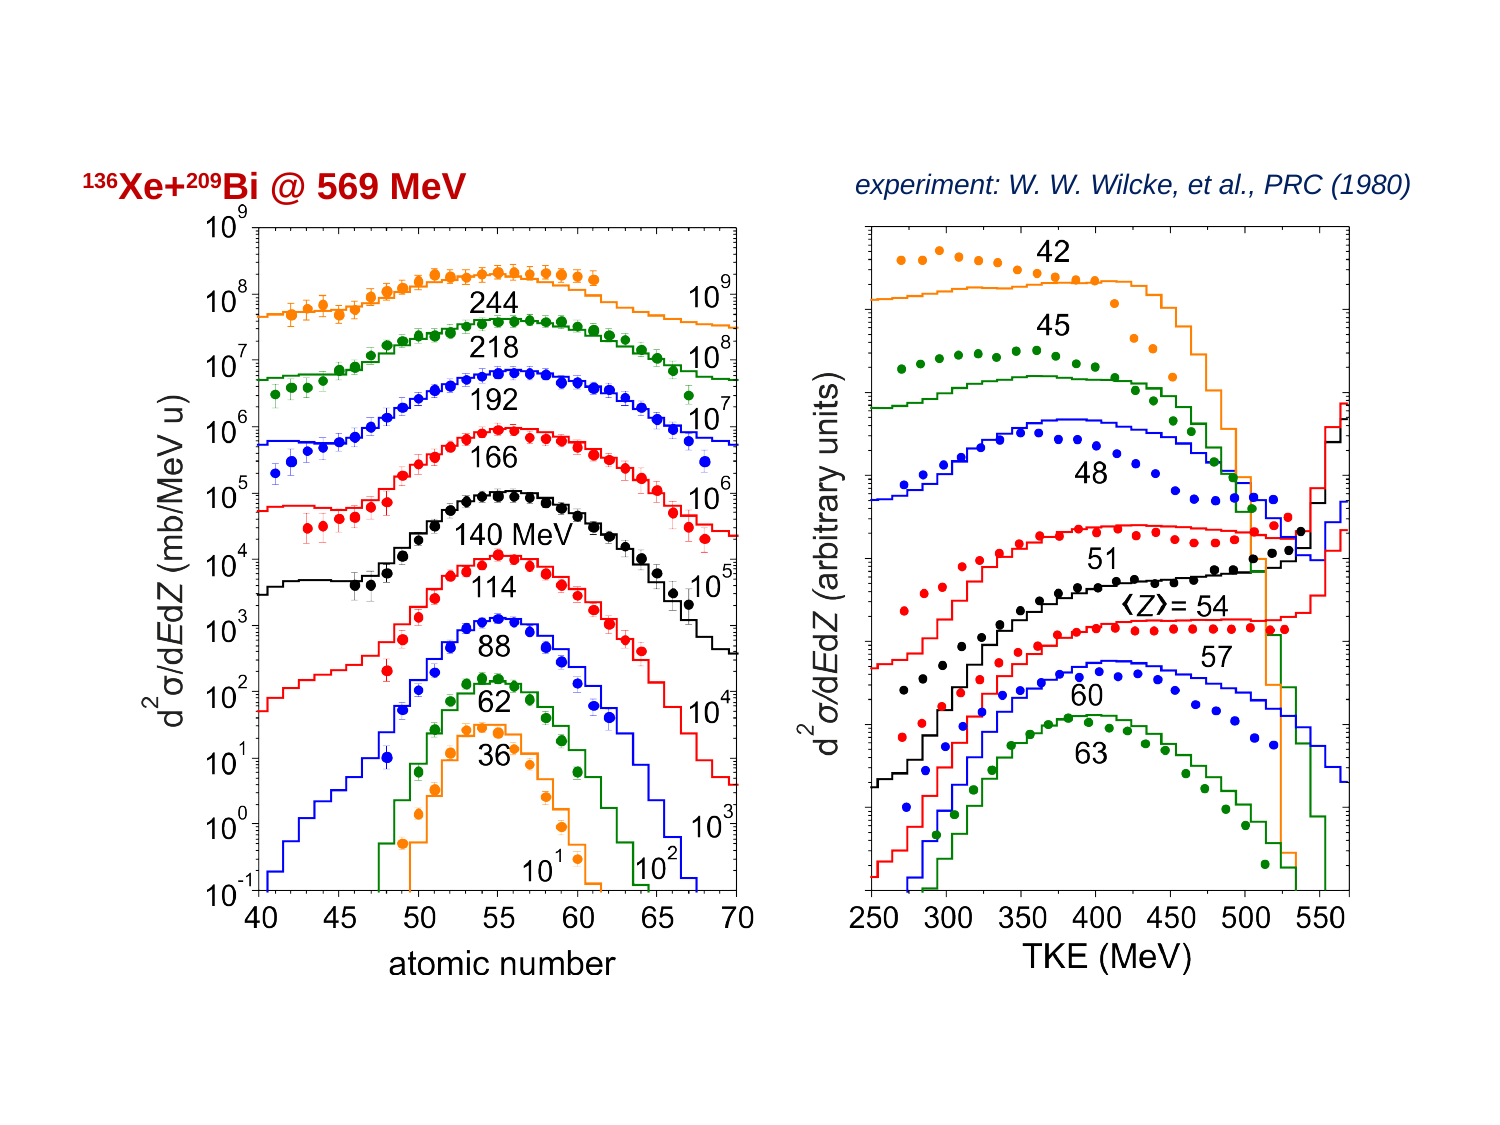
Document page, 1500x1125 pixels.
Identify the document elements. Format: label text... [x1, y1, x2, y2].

text_box experiment: W. W. Wilcke, et al., PRC (1980) [840, 158, 1427, 208]
picture [141, 204, 1350, 975]
title 136Xe+209Bi @ 569 MeV [42, 158, 507, 217]
